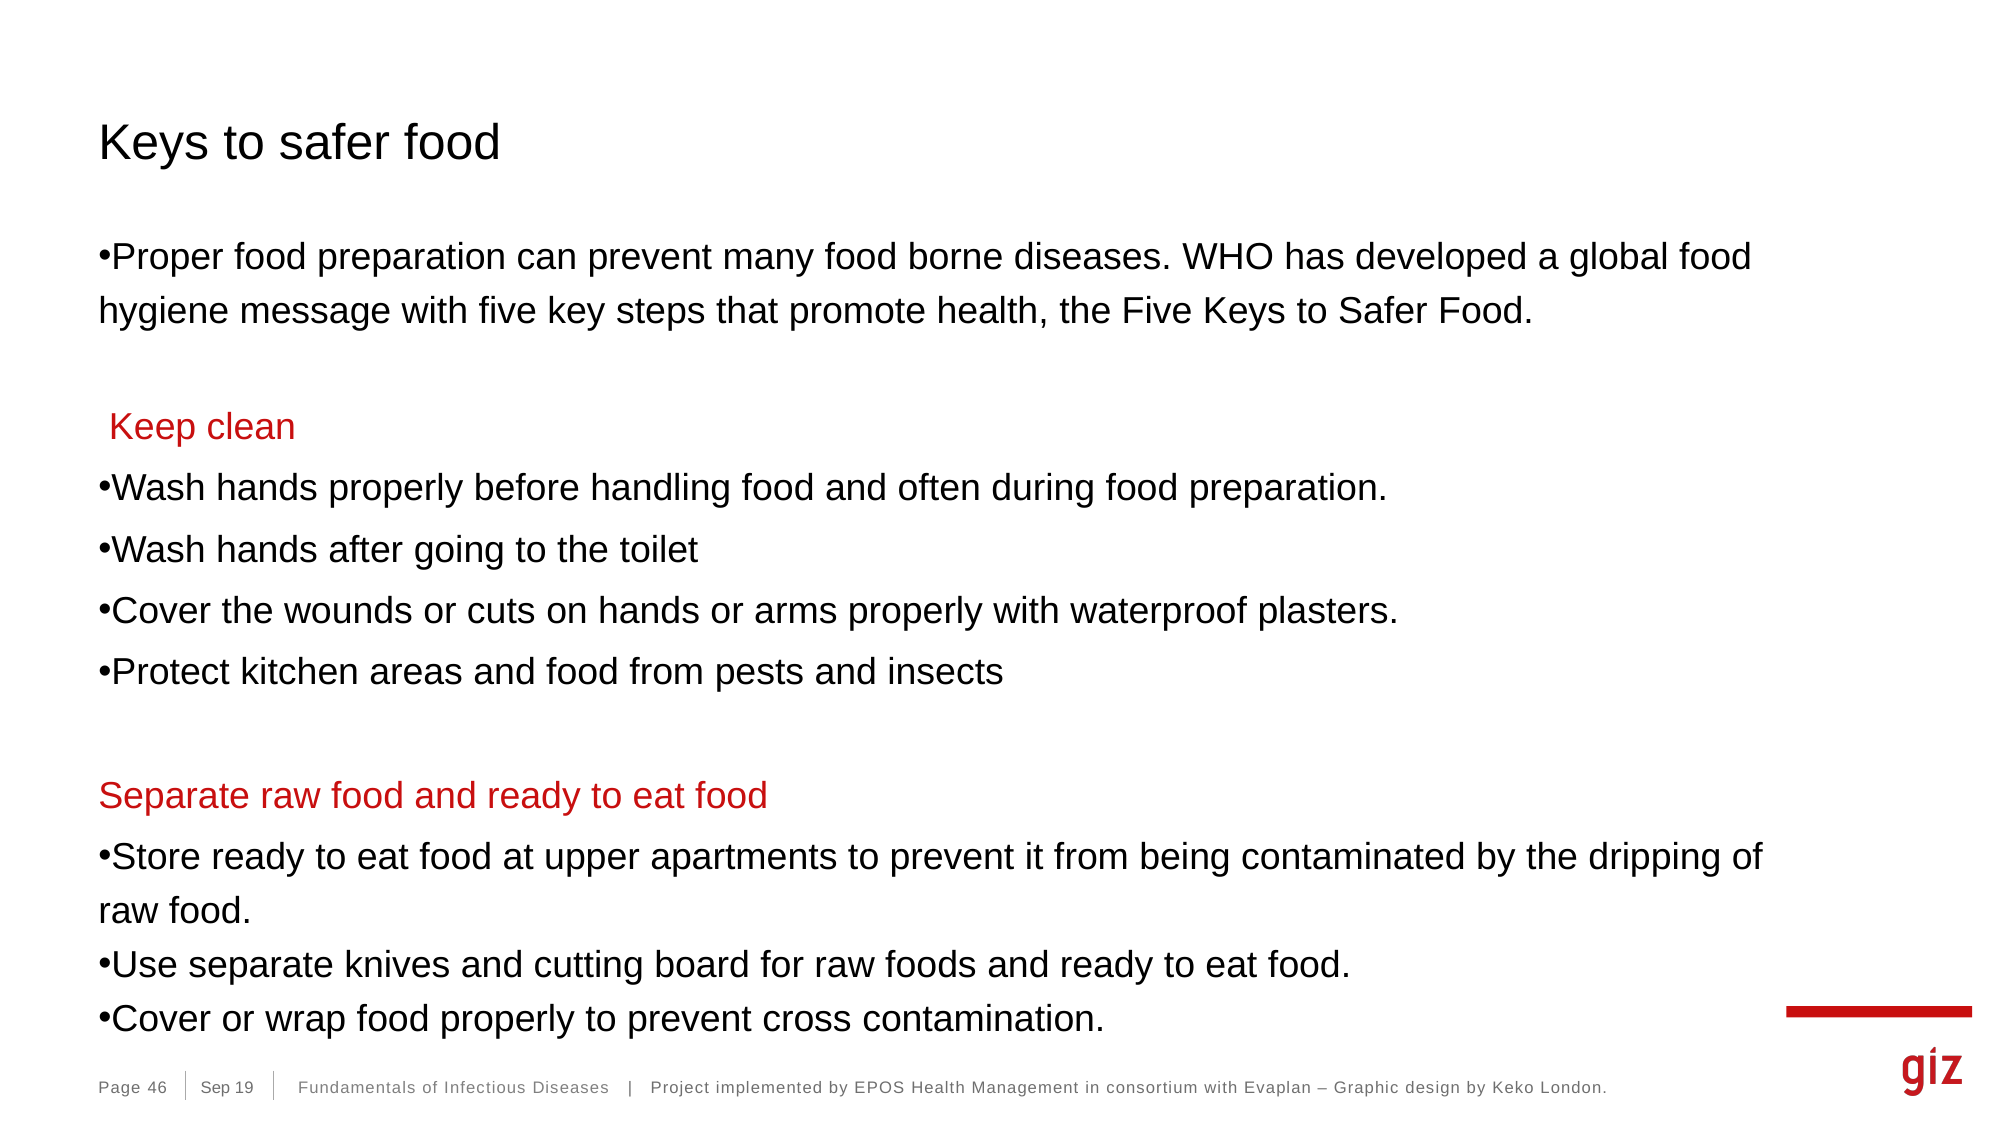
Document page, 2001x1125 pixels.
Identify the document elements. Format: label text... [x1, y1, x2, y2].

picture [1901, 1045, 1969, 1098]
title Keys to safer food [98, 52, 1973, 171]
list Proper food preparation can prevent many food borne diseases. WHO has developed a global food hygiene message with five key steps that promote health, the Five Keys to Safer Food. Keep clean Wash hands properly before handling food and often during food preparation. Wash hands after going to the toilet Cover the wounds or cuts on hands or arms properly with waterproof plasters. Protect kitchen areas and food from pests and insects Separate raw food and ready to eat food Store ready to eat food at upper apartments to prevent it from being contaminated by the dripping of raw food. Use separate knives and cutting board for raw foods and ready to eat food. Cover or wrap food properly to prevent cross contamination. [98, 223, 1780, 1057]
